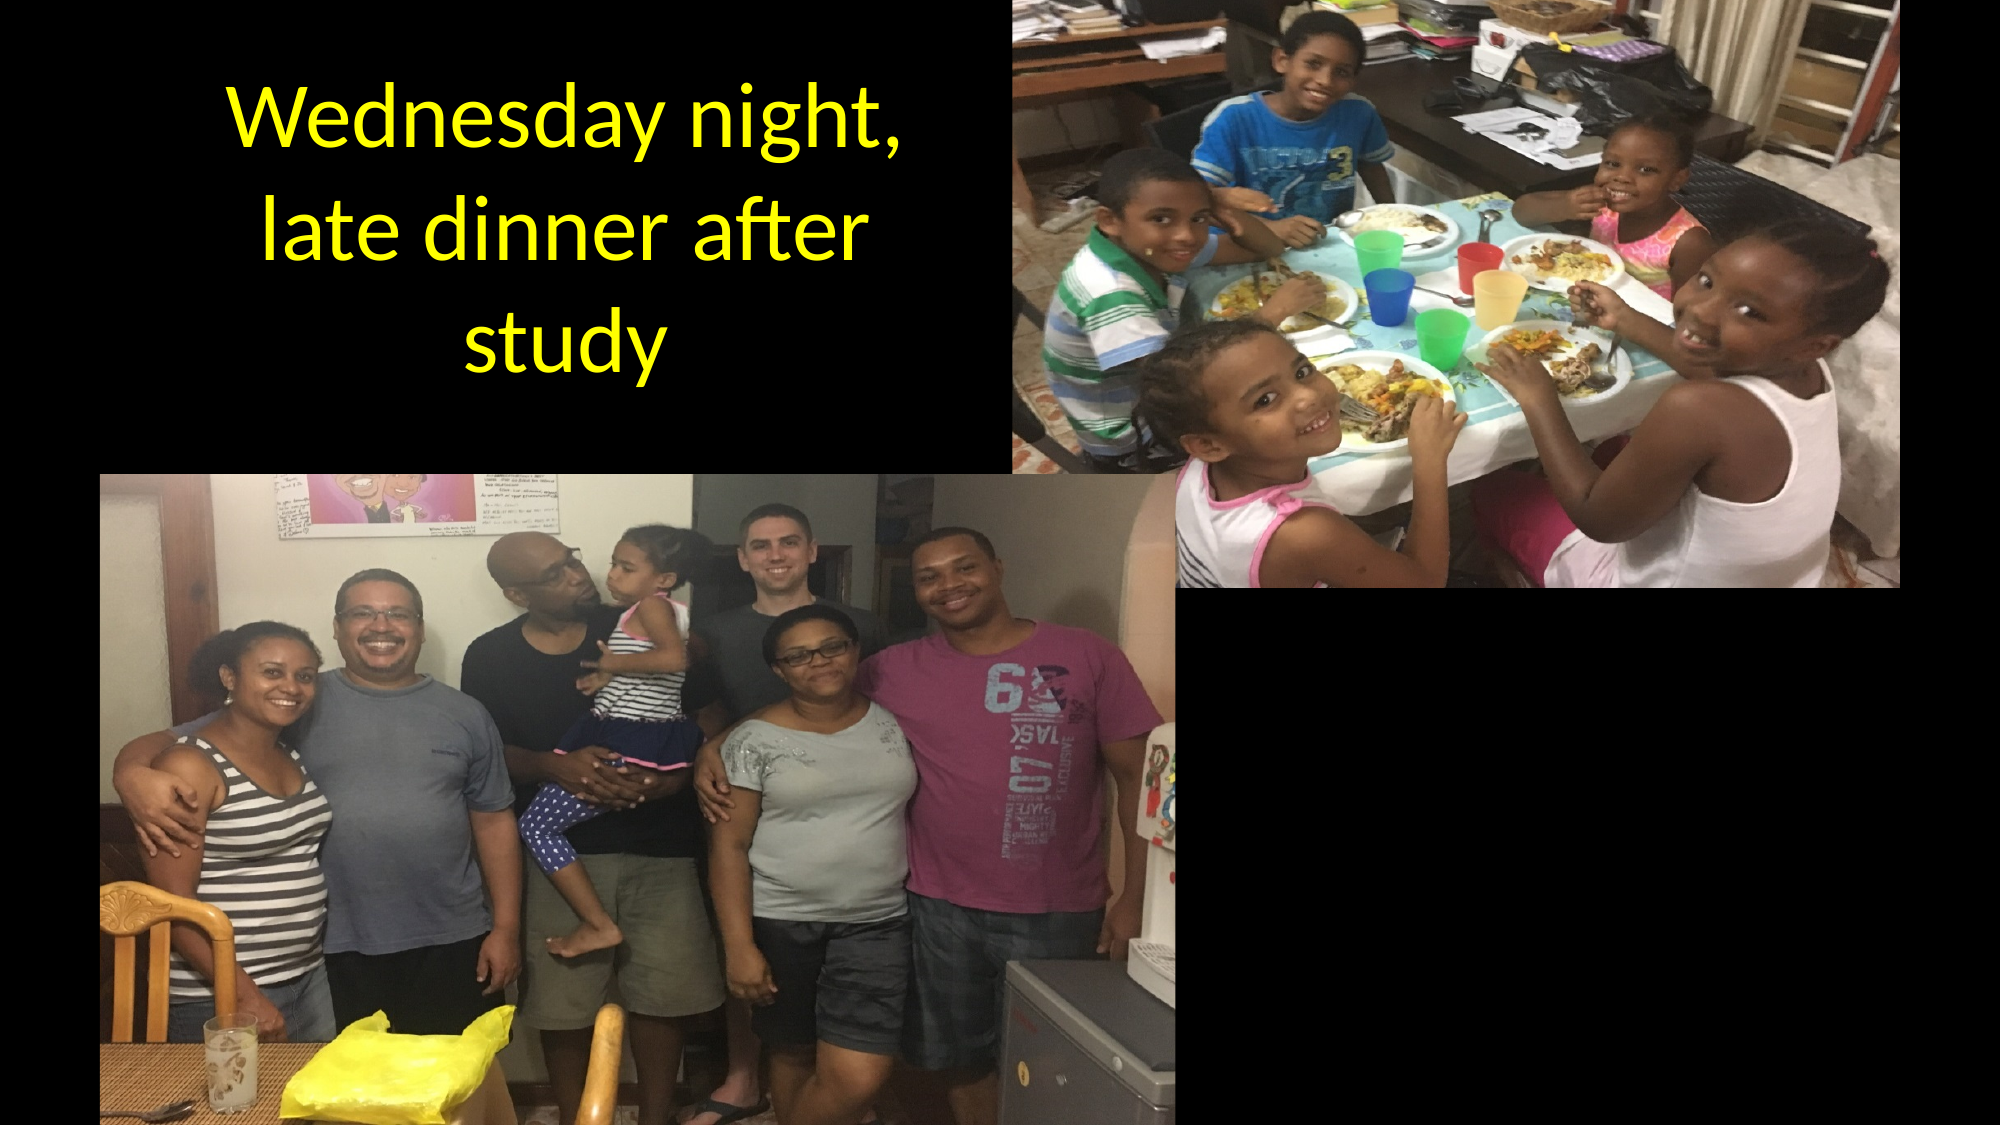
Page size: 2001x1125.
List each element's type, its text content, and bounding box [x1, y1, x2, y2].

title Wednesday night, late dinner after study [145, 45, 985, 400]
picture [99, 0, 1901, 1125]
